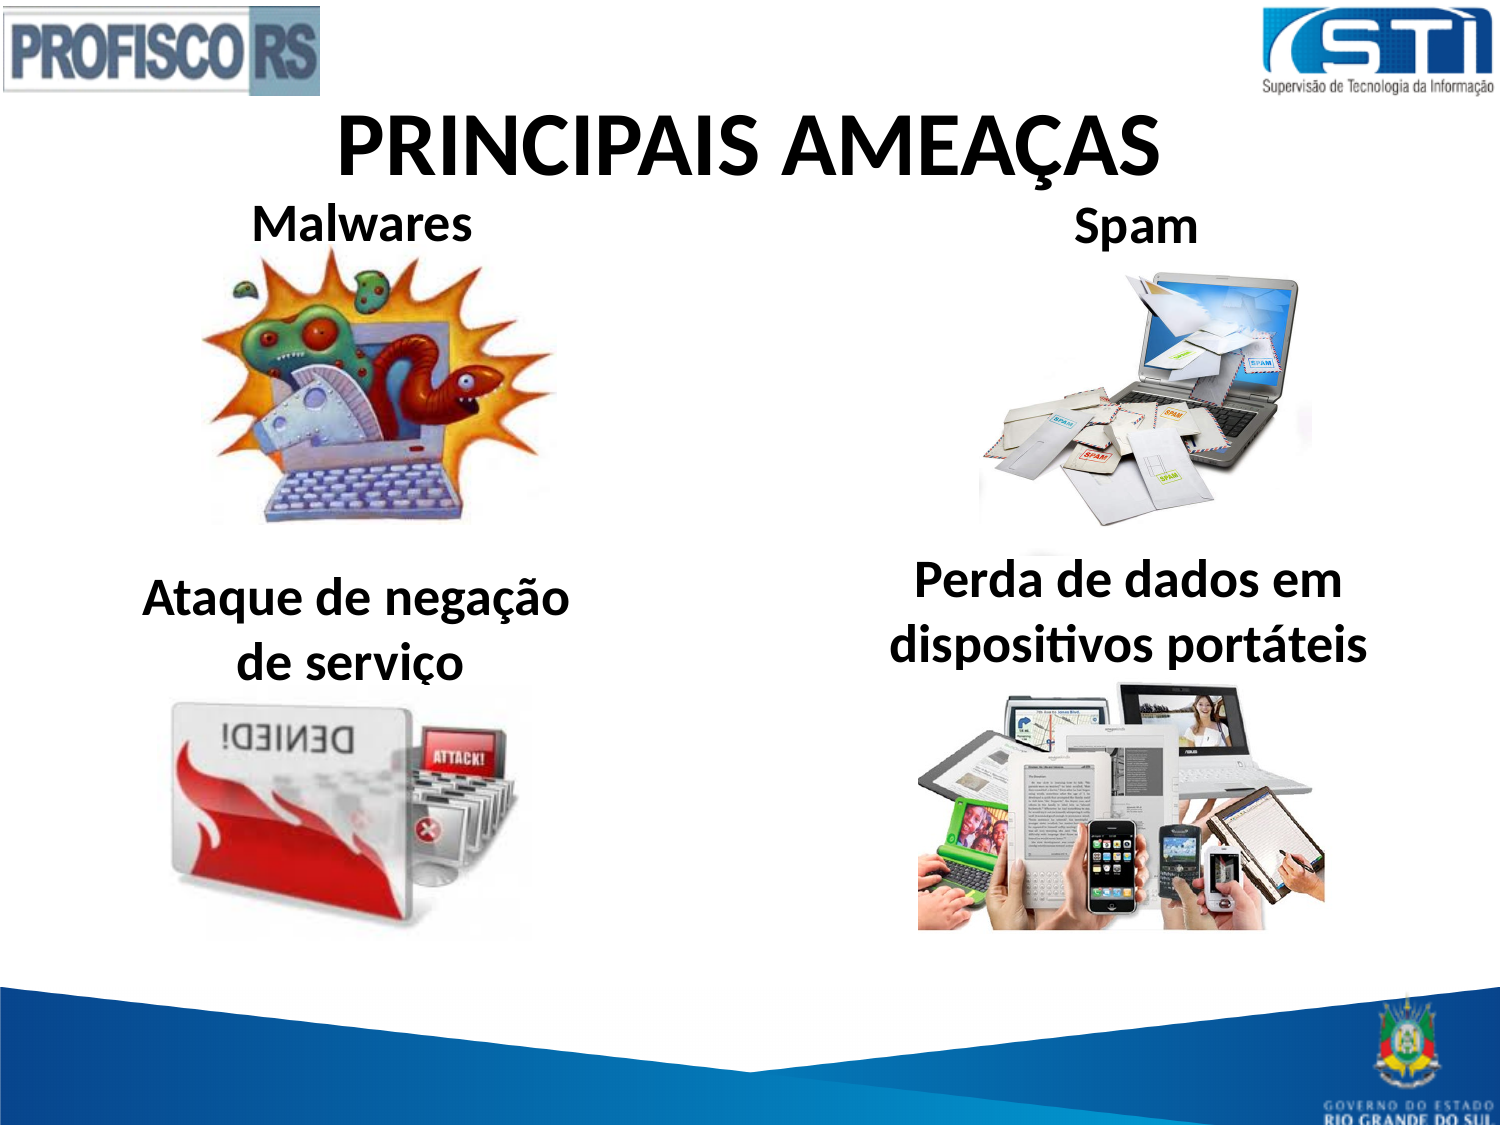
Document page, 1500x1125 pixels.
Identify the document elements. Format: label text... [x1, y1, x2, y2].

picture [3, 6, 320, 96]
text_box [200, 187, 558, 525]
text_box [979, 189, 1313, 542]
title PRINCIPAIS AMEAÇAS [75, 45, 1425, 233]
picture [1257, 0, 1500, 102]
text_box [104, 560, 585, 941]
picture [0, 987, 1500, 1125]
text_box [879, 543, 1380, 934]
